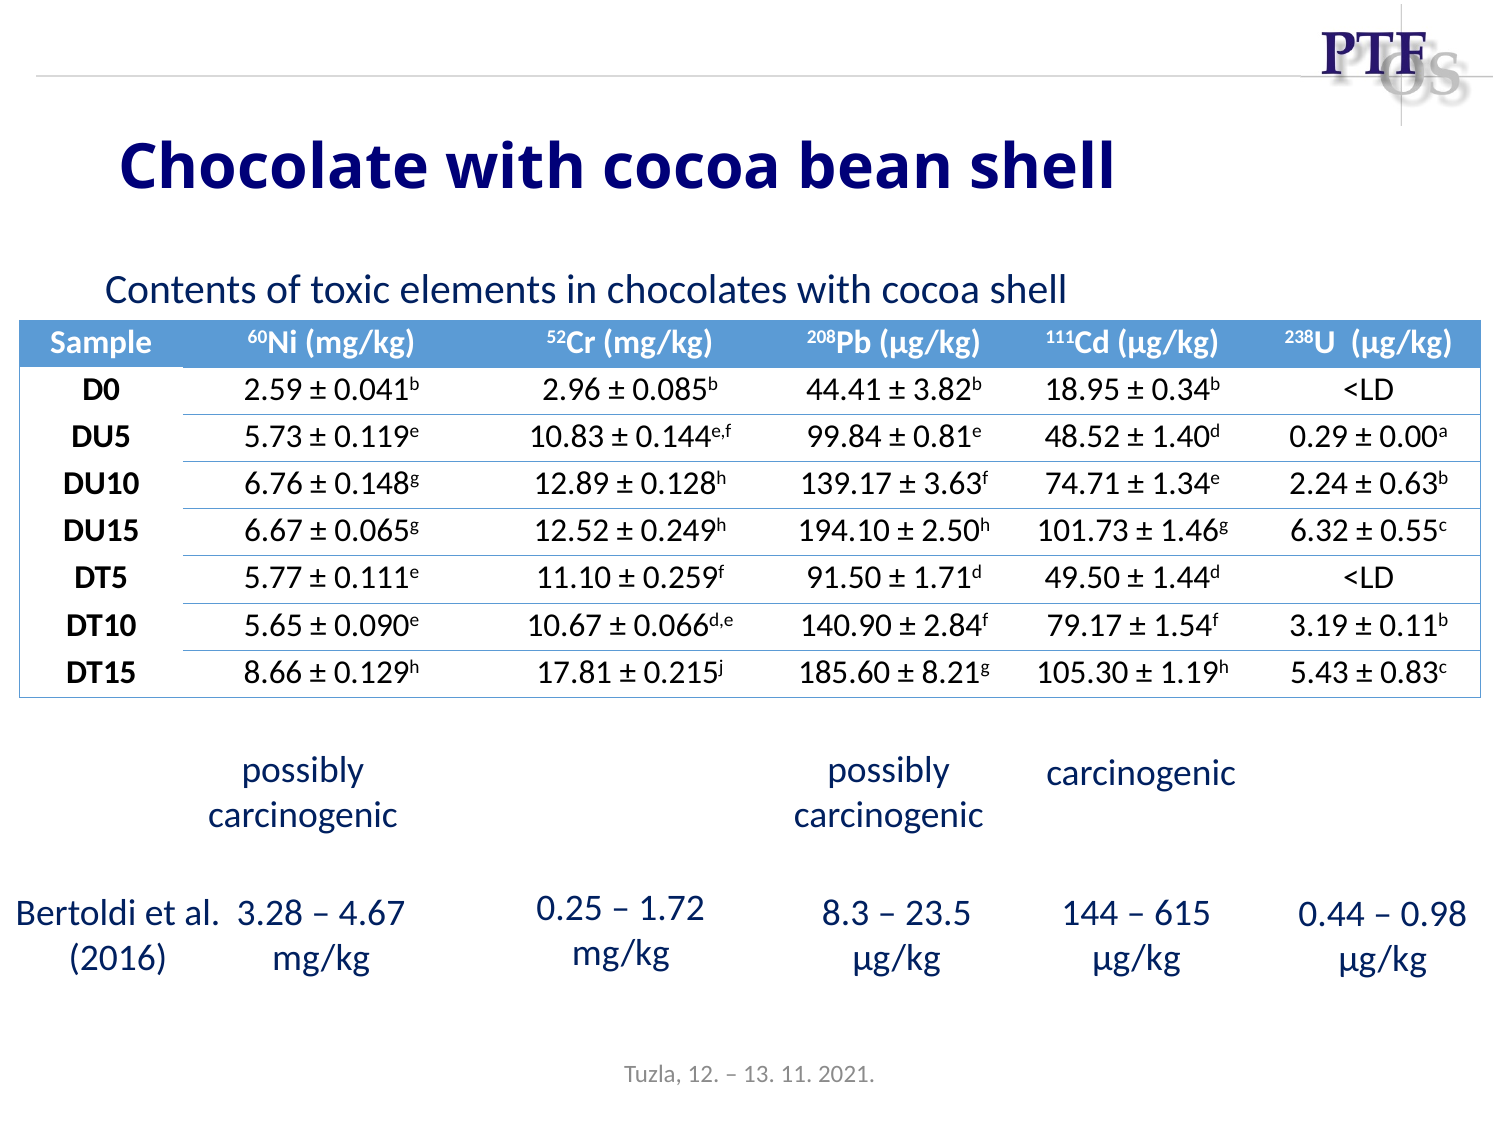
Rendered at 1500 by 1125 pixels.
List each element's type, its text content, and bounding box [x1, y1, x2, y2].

table_cell 12.89 ± 0.128h [480, 462, 780, 508]
table_header 52Cr (mg/kg) [480, 321, 780, 367]
table_cell 11.10 ± 0.259f [480, 556, 780, 603]
table_cell 10.83 ± 0.144e,f [480, 415, 780, 461]
table_cell 6.67 ± 0.065g [183, 509, 480, 555]
text_box 3.28 – 4.67 mg/kg [251, 880, 454, 986]
table_cell 105.30 ± 1.19h [1008, 651, 1257, 697]
table_cell 185.60 ± 8.21g [780, 651, 1008, 697]
text_box Contents of toxic elements in chocolates with cocoa shell [90, 254, 1084, 320]
text_box 0.25 – 1.72 mg/kg [496, 875, 745, 981]
table_header Sample [20, 321, 183, 367]
table_cell 0.29 ± 0.00a [1257, 415, 1480, 461]
footer Tuzla, 12. – 13. 11. 2021. [496, 1042, 1004, 1103]
table_cell 2.96 ± 0.085b [480, 368, 780, 414]
text_box 144 – 615 µg/kg [1012, 880, 1261, 986]
table_cell 139.17 ± 3.63f [780, 462, 1008, 508]
table_cell 6.76 ± 0.148g [183, 462, 480, 508]
text_box carcinogenic [1031, 740, 1261, 800]
table_header 111Cd (µg/kg) [1008, 321, 1257, 367]
table_cell 5.77 ± 0.111e [183, 556, 480, 603]
table_cell DU5 [20, 415, 183, 462]
table_cell 2.59 ± 0.041b [183, 368, 480, 414]
table_cell 44.41 ± 3.82b [780, 368, 1008, 414]
table_cell 74.71 ± 1.34e [1008, 462, 1257, 508]
picture [1300, 4, 1493, 126]
table_cell D0 [20, 367, 183, 415]
table_header 238U (µg/kg) [1257, 321, 1480, 367]
table_header 208Pb (µg/kg) [780, 321, 1008, 367]
table_cell 101.73 ± 1.46g [1008, 509, 1257, 555]
text_box possibly carcinogenic [774, 737, 1003, 843]
text_box 8.3 – 23.5 µg/kg [772, 880, 1012, 986]
table_cell 48.52 ± 1.40d [1008, 415, 1257, 461]
table_cell <LD [1257, 556, 1480, 603]
table_cell 6.32 ± 0.55c [1257, 509, 1480, 555]
table_cell DU10 [20, 462, 183, 509]
table_cell 99.84 ± 0.81e [780, 415, 1008, 461]
table_cell 8.66 ± 0.129h [183, 651, 480, 697]
text_box possibly carcinogenic [188, 737, 418, 843]
table_cell DT10 [20, 603, 183, 650]
table_cell DT5 [20, 556, 183, 603]
table_cell 2.24 ± 0.63b [1257, 462, 1480, 508]
table_cell 17.81 ± 0.215j [480, 651, 780, 697]
table_cell 5.43 ± 0.83c [1257, 651, 1480, 697]
text_box Bertoldi et al. (2016) [0, 880, 251, 986]
table_cell DT15 [20, 650, 183, 697]
table_cell <LD [1257, 368, 1480, 414]
table_header 60Ni (mg/kg) [183, 321, 480, 367]
table_cell 18.95 ± 0.34b [1008, 368, 1257, 414]
table_cell DU15 [20, 509, 183, 556]
table_cell 5.73 ± 0.119e [183, 415, 480, 461]
table_cell 140.90 ± 2.84f [780, 604, 1008, 650]
table_cell 10.67 ± 0.066d,e [480, 604, 780, 650]
table_cell 49.50 ± 1.44d [1008, 556, 1257, 603]
table_cell 12.52 ± 0.249h [480, 509, 780, 555]
table_cell 91.50 ± 1.71d [780, 556, 1008, 603]
table_cell 5.65 ± 0.090e [183, 604, 480, 650]
table_cell 194.10 ± 2.50h [780, 509, 1008, 555]
title Chocolate with cocoa bean shell [103, 59, 1397, 278]
table_cell 3.19 ± 0.11b [1257, 604, 1480, 650]
text_box 0.44 – 0.98 µg/kg [1258, 881, 1500, 986]
table_cell 79.17 ± 1.54f [1008, 604, 1257, 650]
